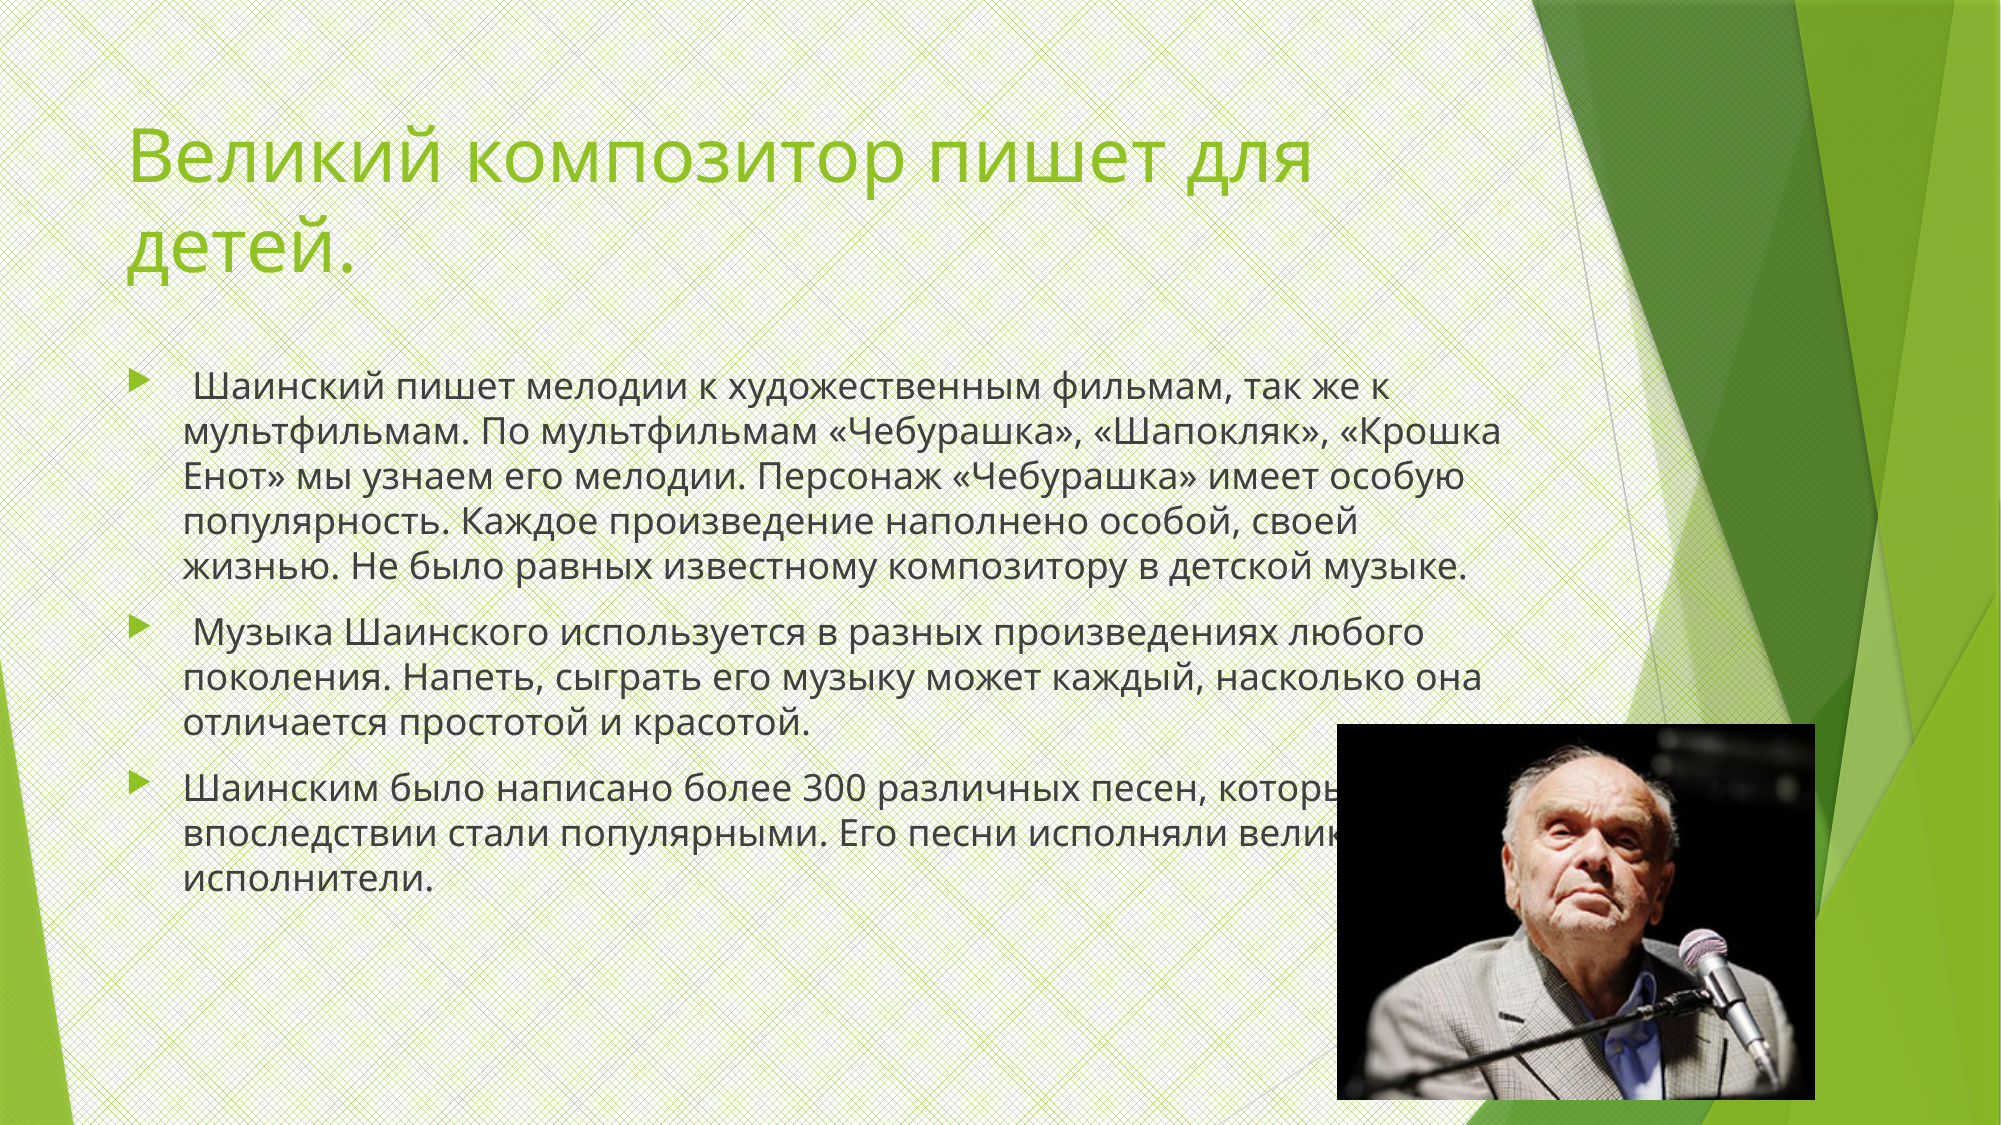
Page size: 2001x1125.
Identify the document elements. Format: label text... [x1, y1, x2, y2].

title Великий композитор пишет для детей. [111, 99, 1522, 317]
list Шаинский пишет мелодии к художественным фильмам, так же к мультфильмам. По мультфильмам «Чебурашка», «Шапокляк», «Крошка Енот» мы узнаем его мелодии. Персонаж «Чебурашка» имеет особую популярность. Каждое произведение наполнено особой, своей жизнью. Не было равных известному композитору в детской музыке. Музыка Шаинского используется в разных произведениях любого поколения. Напеть, сыграть его музыку может каждый, насколько она отличается простотой и красотой. Шаинским было написано более 300 различных песен, которые впоследствии стали популярными. Его песни исполняли великие исполнители. [111, 354, 1522, 992]
picture [1337, 723, 1815, 1100]
